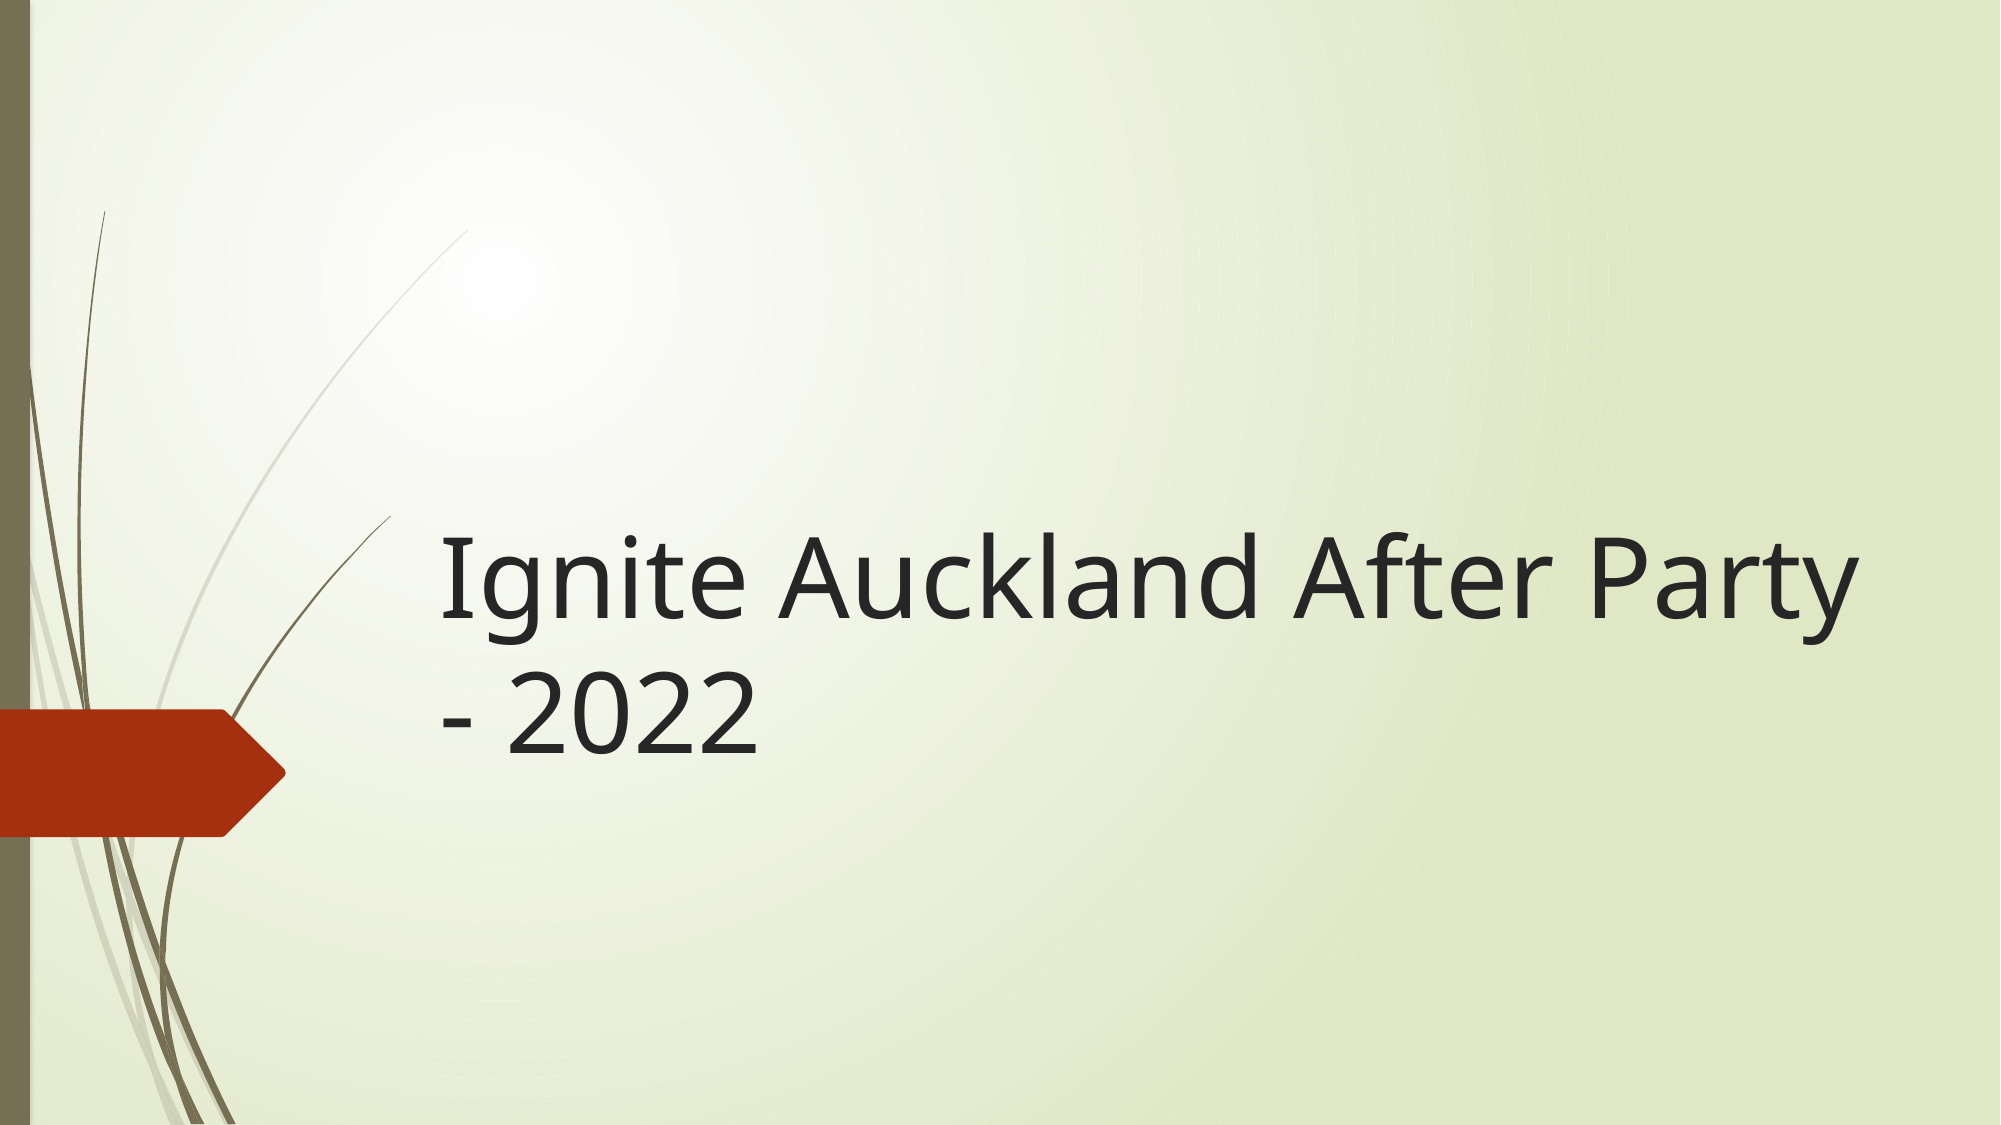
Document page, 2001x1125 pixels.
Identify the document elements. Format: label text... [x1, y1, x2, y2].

title Ignite Auckland After Party - 2022 [424, 412, 1888, 784]
